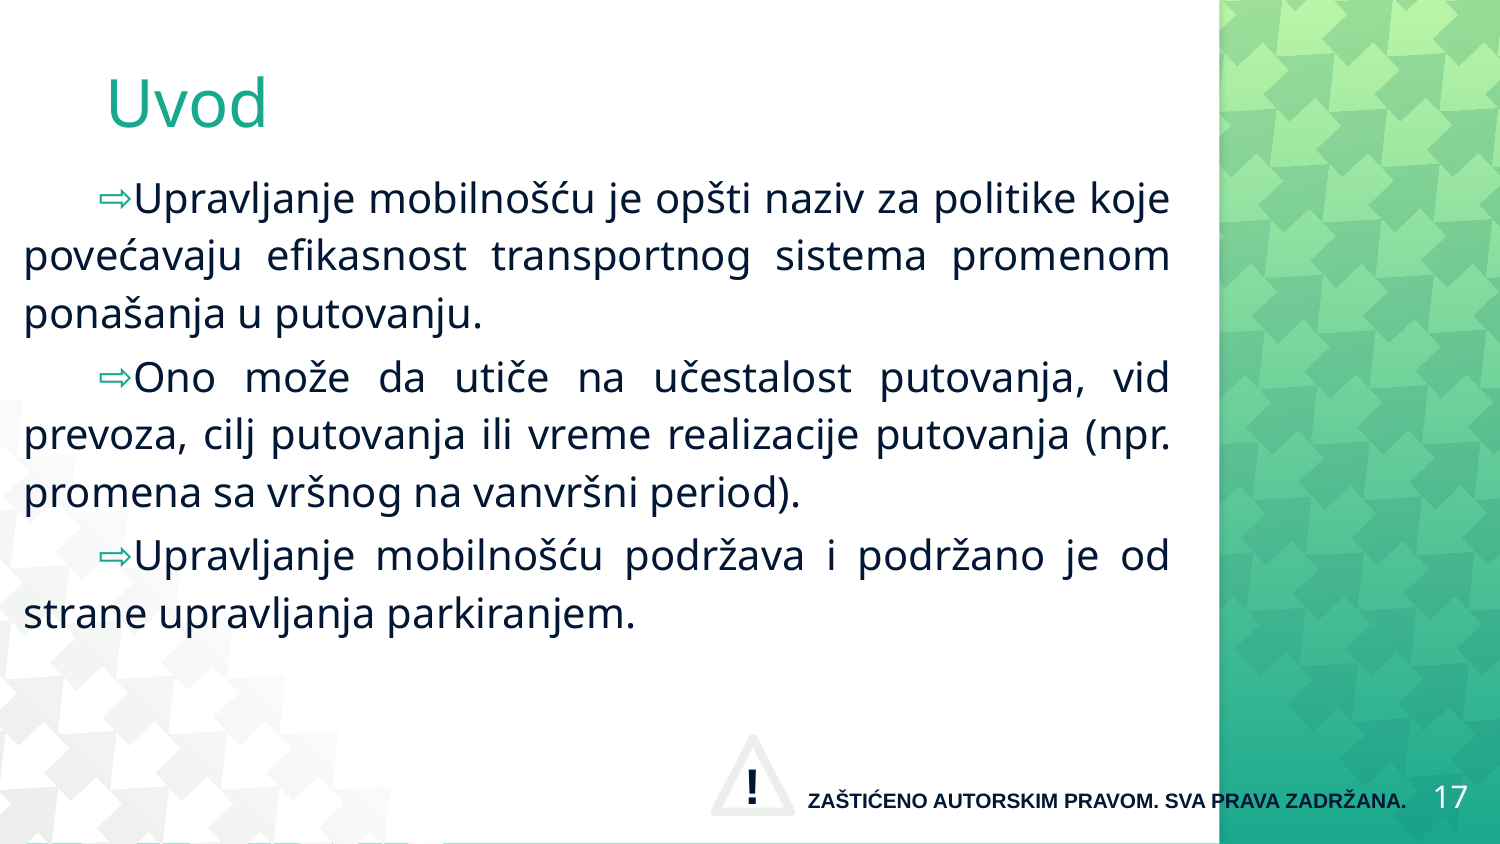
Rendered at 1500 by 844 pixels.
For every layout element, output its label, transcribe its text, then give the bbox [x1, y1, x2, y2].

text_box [714, 738, 1431, 824]
list Upravljanje mobilnošću je opšti naziv za politike koje povećavaju efikasnost transportnog sistema promenom ponašanja u putovanju. Ono može da utiče na učestalost putovanja, vid prevoza, cilj putovanja ili vreme realizacije putovanja (npr. promena sa vršnog na vanvršni period). Upravljanje mobilnošću podržava i podržano je od strane upravljanja parkiranjem. [23, 164, 1172, 692]
title Uvod [105, 70, 1112, 142]
slide_number 17 [1378, 766, 1469, 832]
